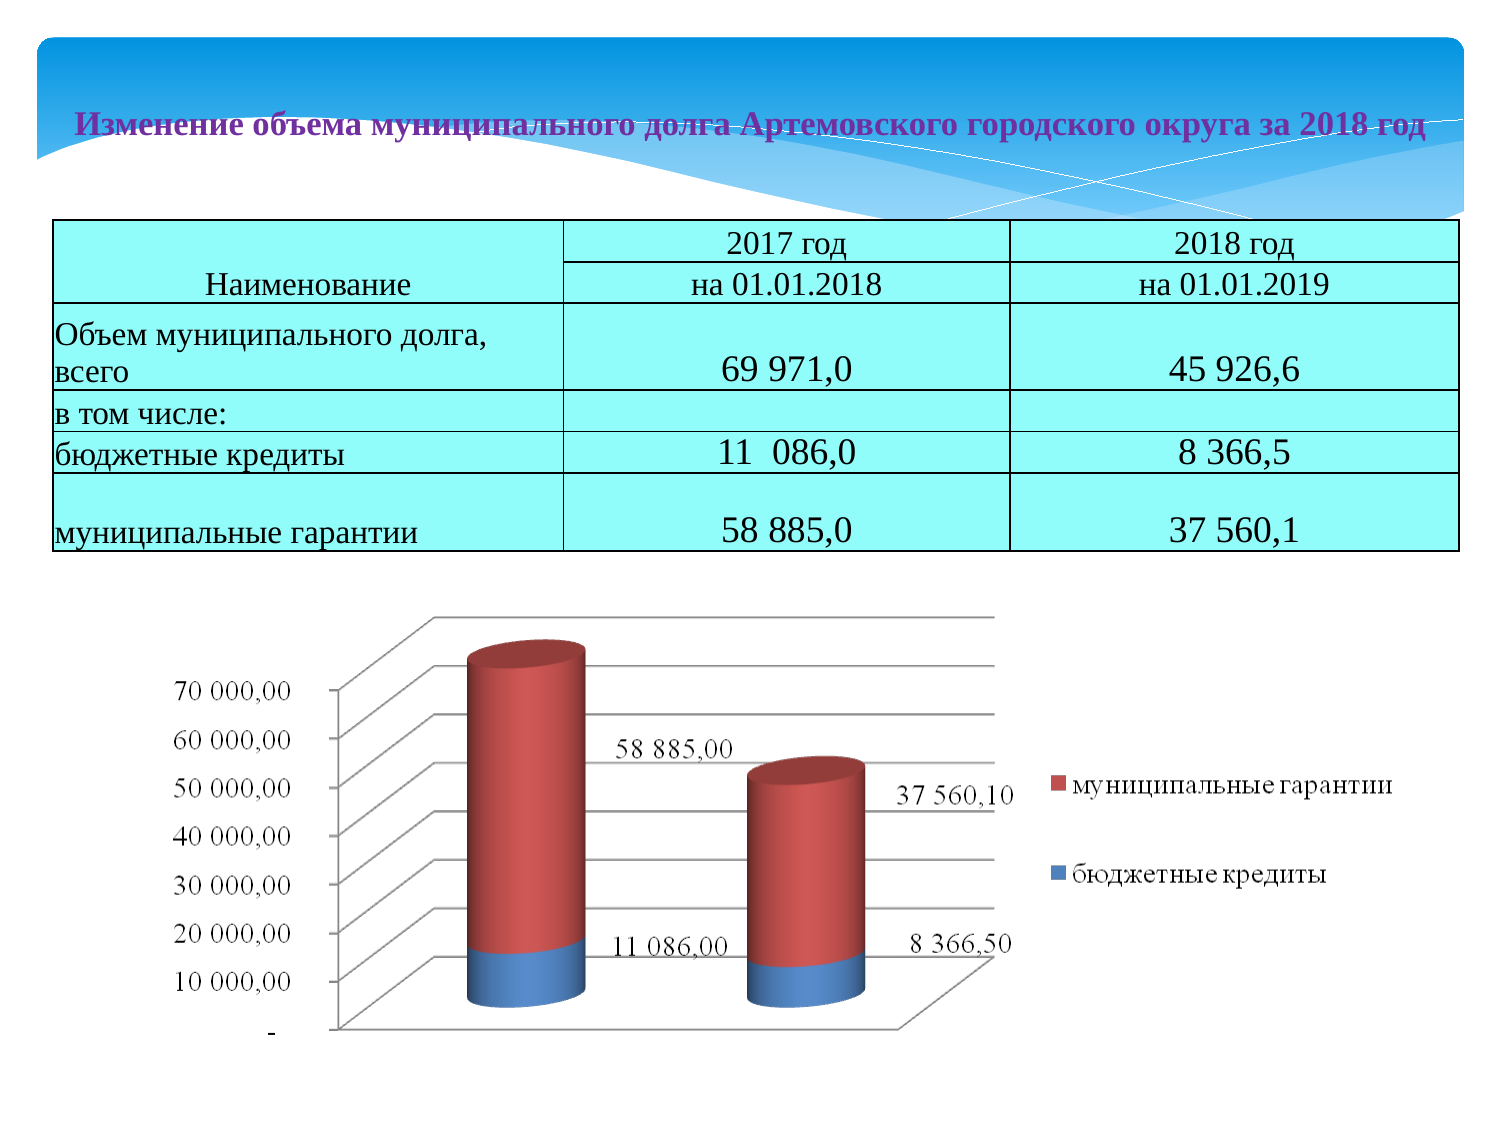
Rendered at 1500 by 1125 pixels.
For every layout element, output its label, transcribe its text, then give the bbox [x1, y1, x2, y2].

table_cell бюджетные кредиты [54, 432, 563, 472]
table_cell на 01.01.2019 [1011, 263, 1458, 302]
table_cell на 01.01.2018 [564, 263, 1009, 302]
table_cell [1011, 391, 1458, 431]
table_cell 11 086,0 [564, 432, 1009, 472]
table_cell [564, 391, 1009, 431]
table_cell Объем муниципального долга, всего [54, 304, 563, 389]
table_header Наименование [54, 221, 563, 302]
table_header 2018 год [1011, 221, 1458, 261]
table_cell 45 926,6 [1011, 304, 1458, 389]
table_cell 58 885,0 [564, 474, 1009, 550]
title Изменение объема муниципального долга Артемовского городского округа за 2018 год [40, 46, 1460, 197]
table_cell 37 560,1 [1011, 474, 1458, 550]
table_header 2017 год [564, 221, 1009, 261]
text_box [127, 577, 1420, 1069]
table_cell муниципальные гарантии [54, 474, 563, 550]
table_cell в том числе: [54, 391, 563, 431]
table_cell 69 971,0 [564, 304, 1009, 389]
table_cell 8 366,5 [1011, 432, 1458, 472]
